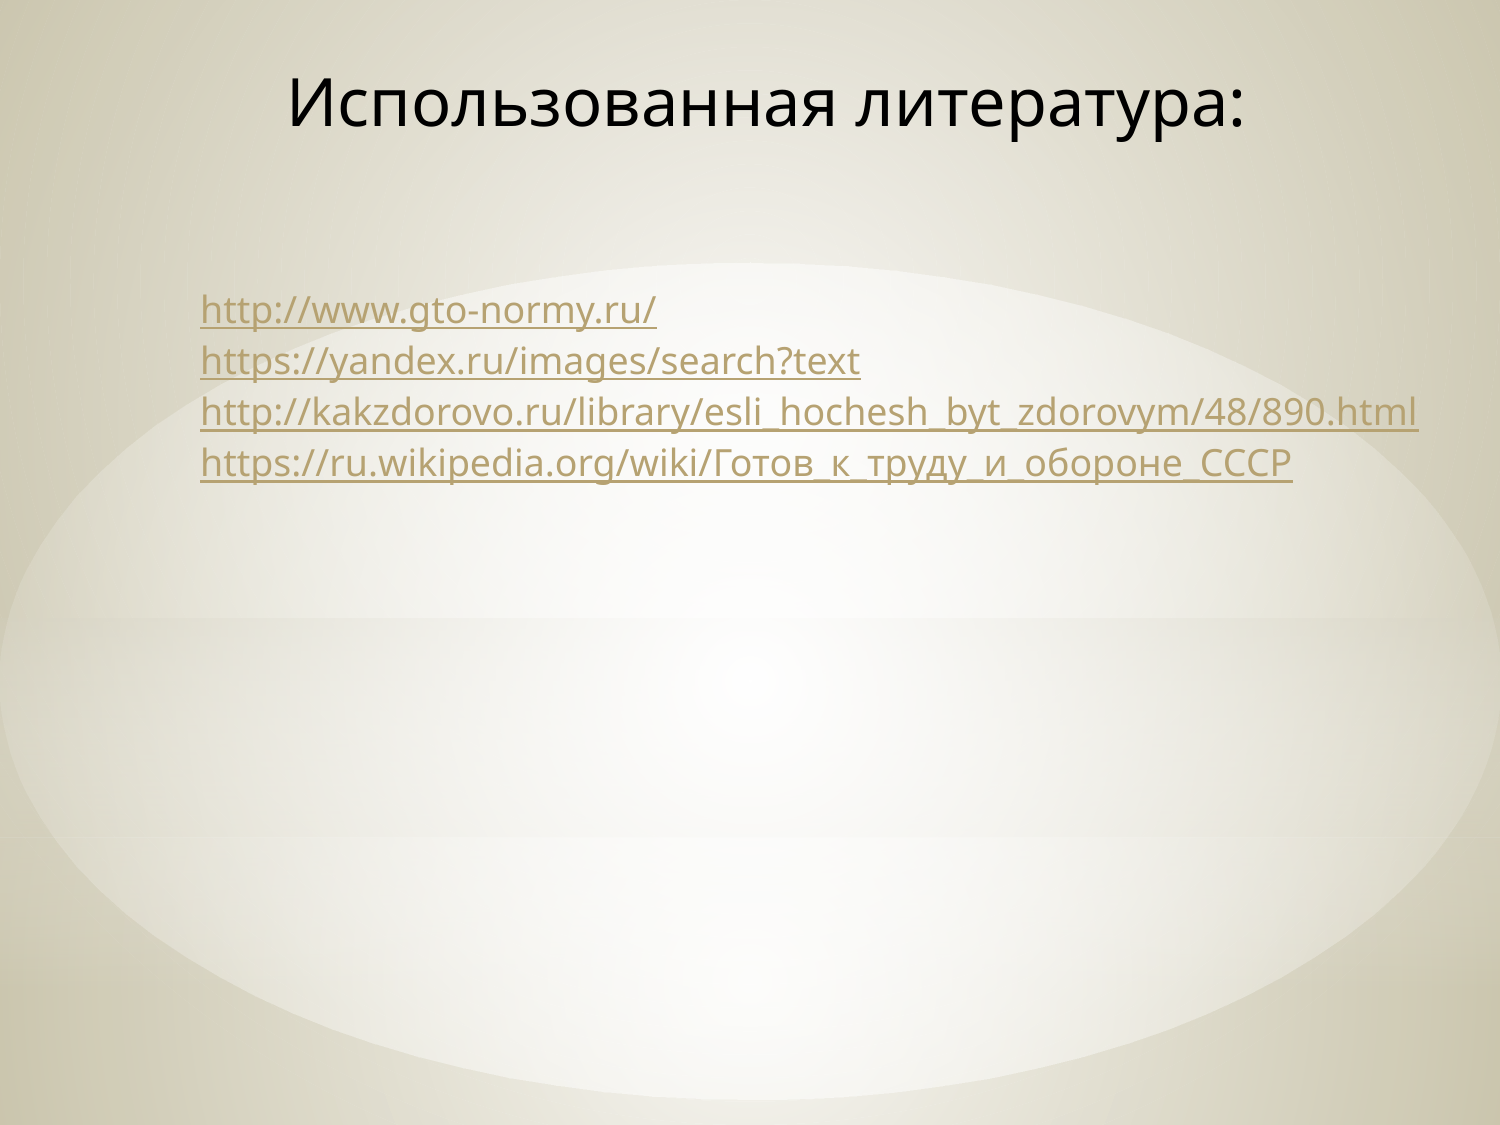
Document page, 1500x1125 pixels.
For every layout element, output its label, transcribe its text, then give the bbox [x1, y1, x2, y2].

text_box Использованная литература: [271, 52, 1263, 147]
text_box http://www.gto-normy.ru/ https://yandex.ru/images/search?text http://kakzdorovo.ru/library/esli_hochesh_byt_zdorovym/48/890.html https://ru.wikipedia.org/wiki/Готов_к_труду_и_обороне_СССР [185, 278, 1434, 543]
